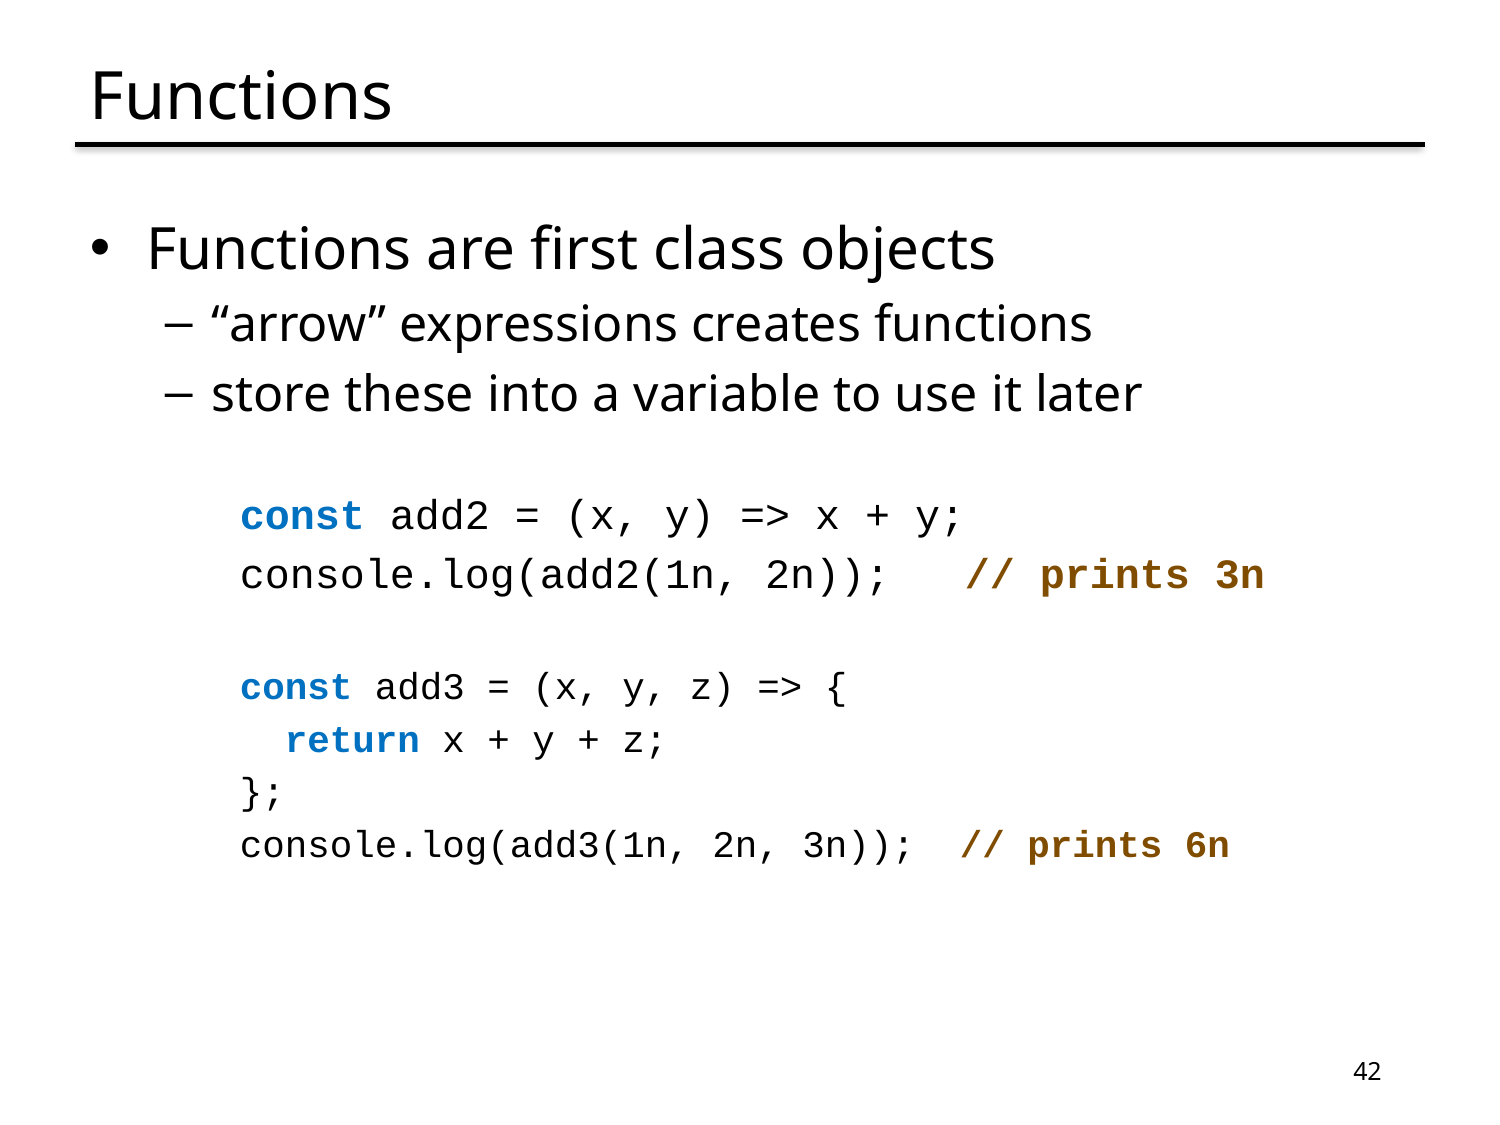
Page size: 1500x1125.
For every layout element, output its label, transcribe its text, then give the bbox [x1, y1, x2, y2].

list Functions are first class objects “arrow” expressions creates functions store these into a variable to use it later const add2 = (x, y) => x + y; console.log(add2(1n, 2n)); // prints 3n const add3 = (x, y, z) => { return x + y + z; }; console.log(add3(1n, 2n, 3n)); // prints 6n [75, 204, 1425, 1048]
title Functions [75, 45, 1425, 145]
slide_number 42 [1059, 1042, 1397, 1103]
